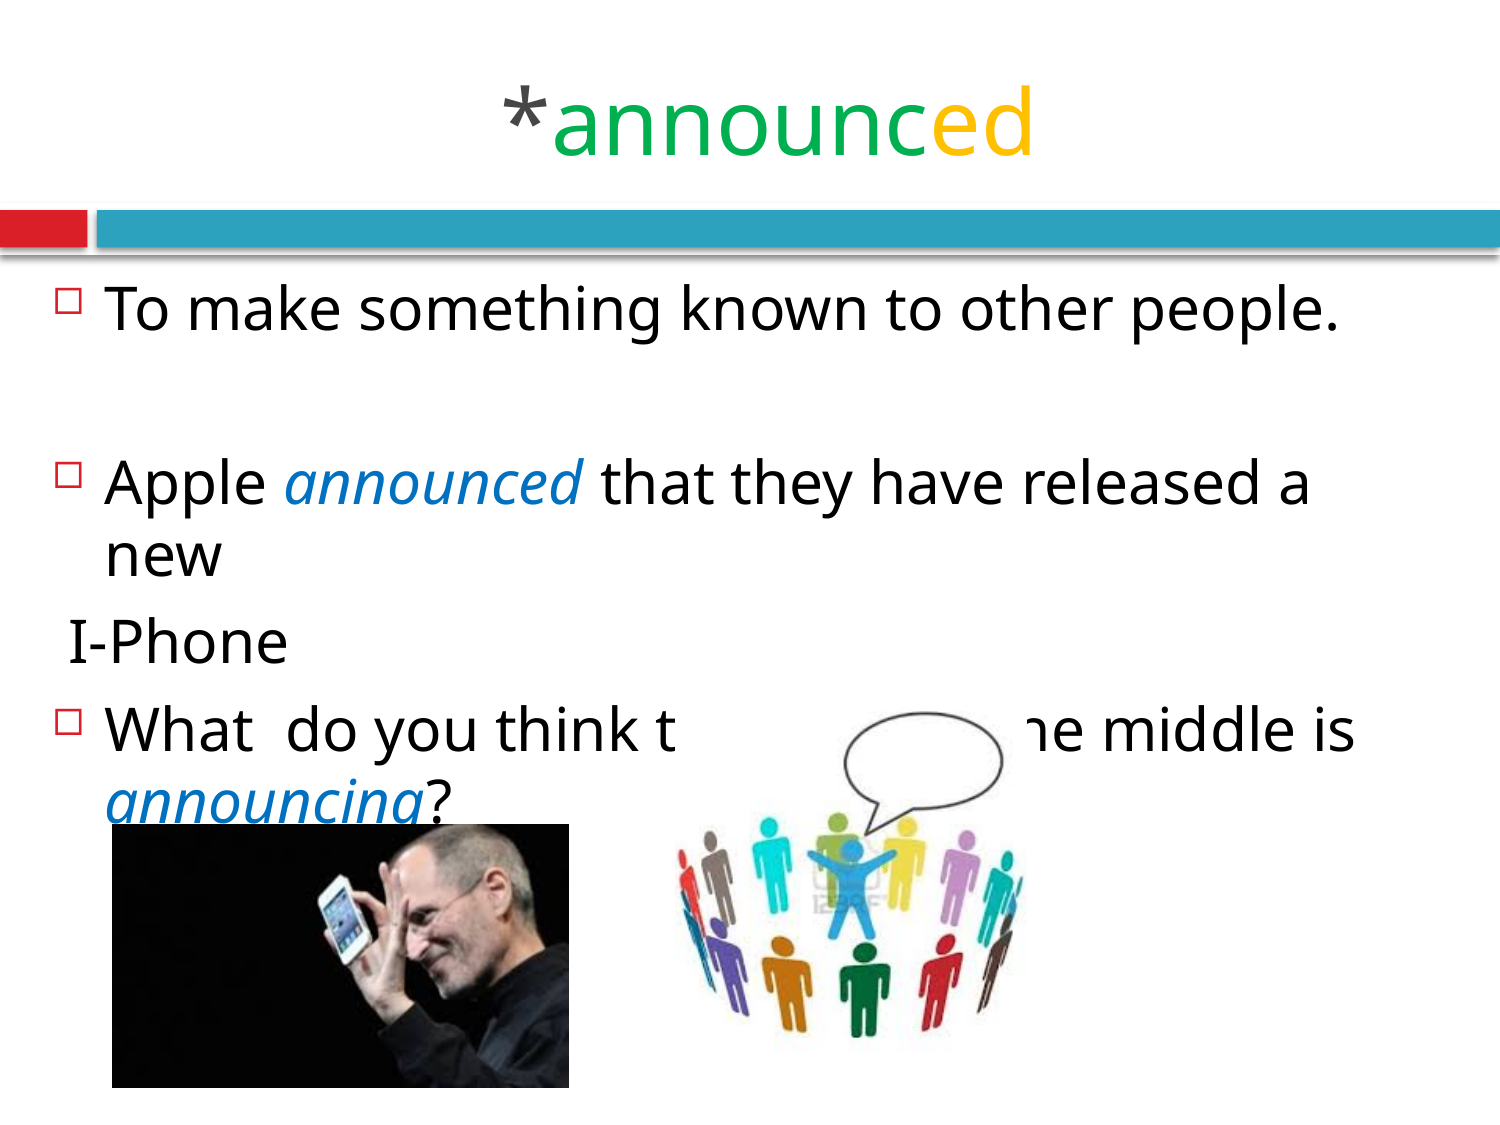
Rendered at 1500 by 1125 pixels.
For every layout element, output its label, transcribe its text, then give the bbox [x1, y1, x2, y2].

title *announced [100, 37, 1438, 200]
picture [674, 699, 1027, 1052]
list To make something known to other people. Apple announced that they have released a new I-Phone What do you think the man in the middle is announcing? [37, 262, 1438, 1100]
picture [112, 824, 569, 1088]
